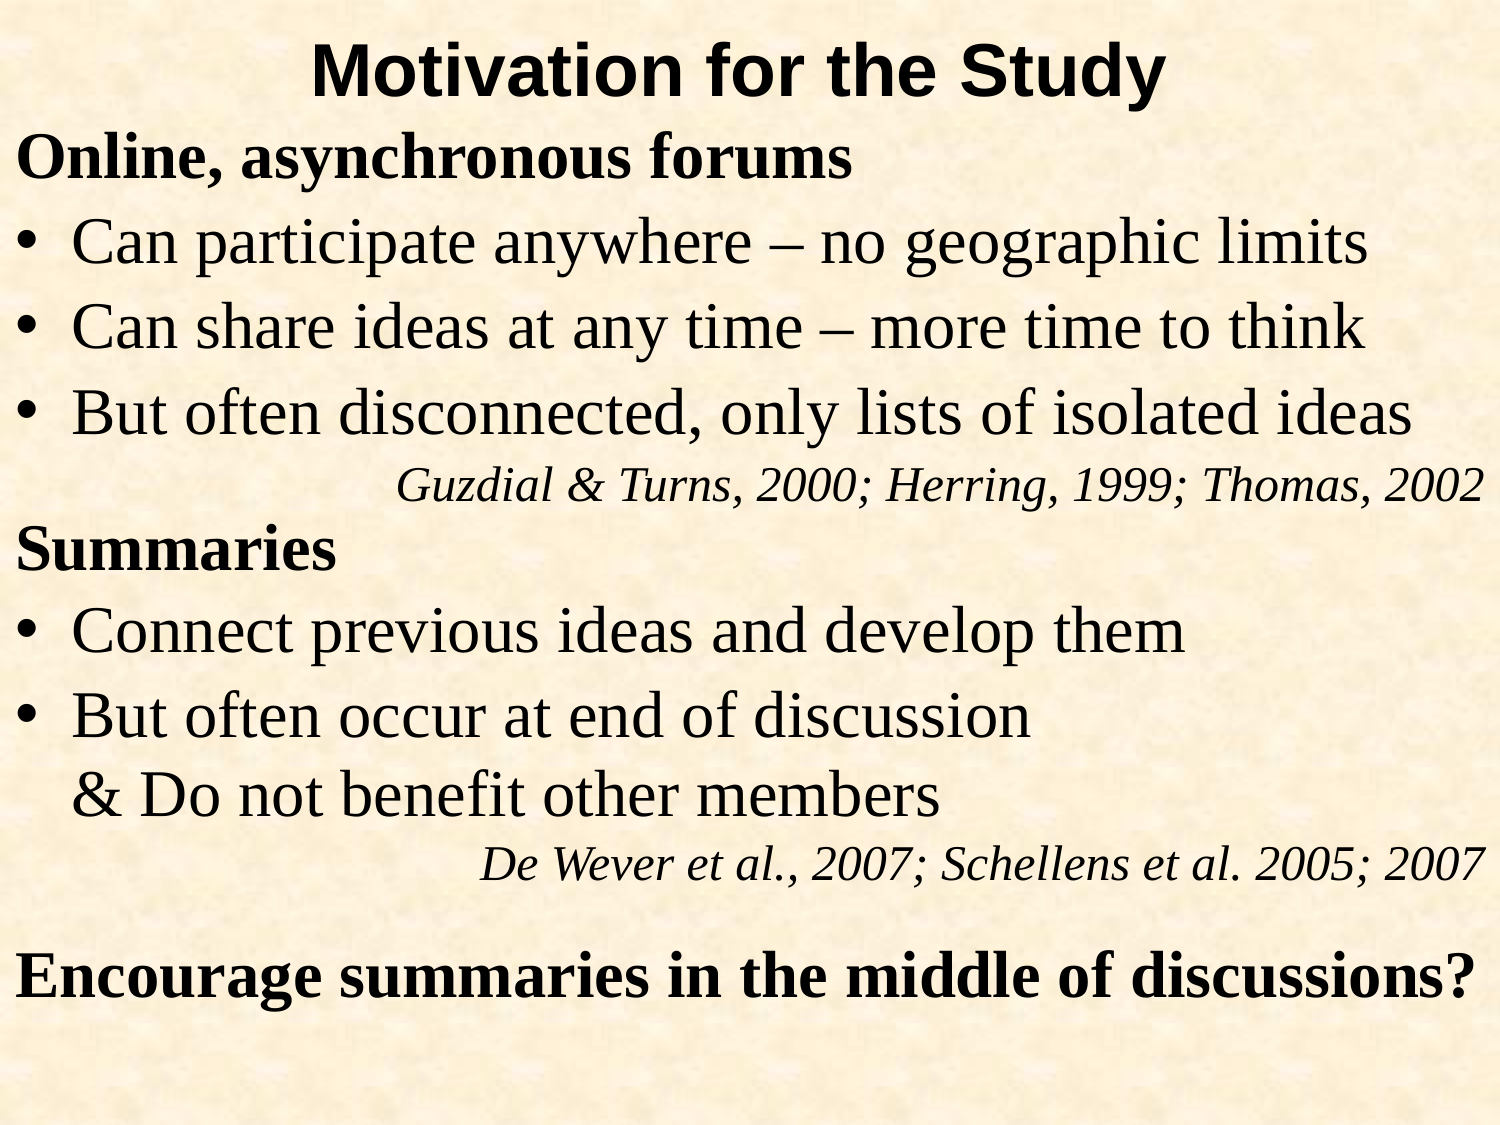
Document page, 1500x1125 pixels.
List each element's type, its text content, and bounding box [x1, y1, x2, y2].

text_box Motivation for the Study [0, 0, 1500, 133]
list Online, asynchronous forums Can participate anywhere – no geographic limits Can share ideas at any time – more time to think But often disconnected, only lists of isolated ideas Guzdial & Turns, 2000; Herring, 1999; Thomas, 2002 Summaries Connect previous ideas and develop them But often occur at end of discussion & Do not benefit other members De Wever et al., 2007; Schellens et al. 2005; 2007 Encourage summaries in the middle of discussions? [0, 133, 1500, 1125]
